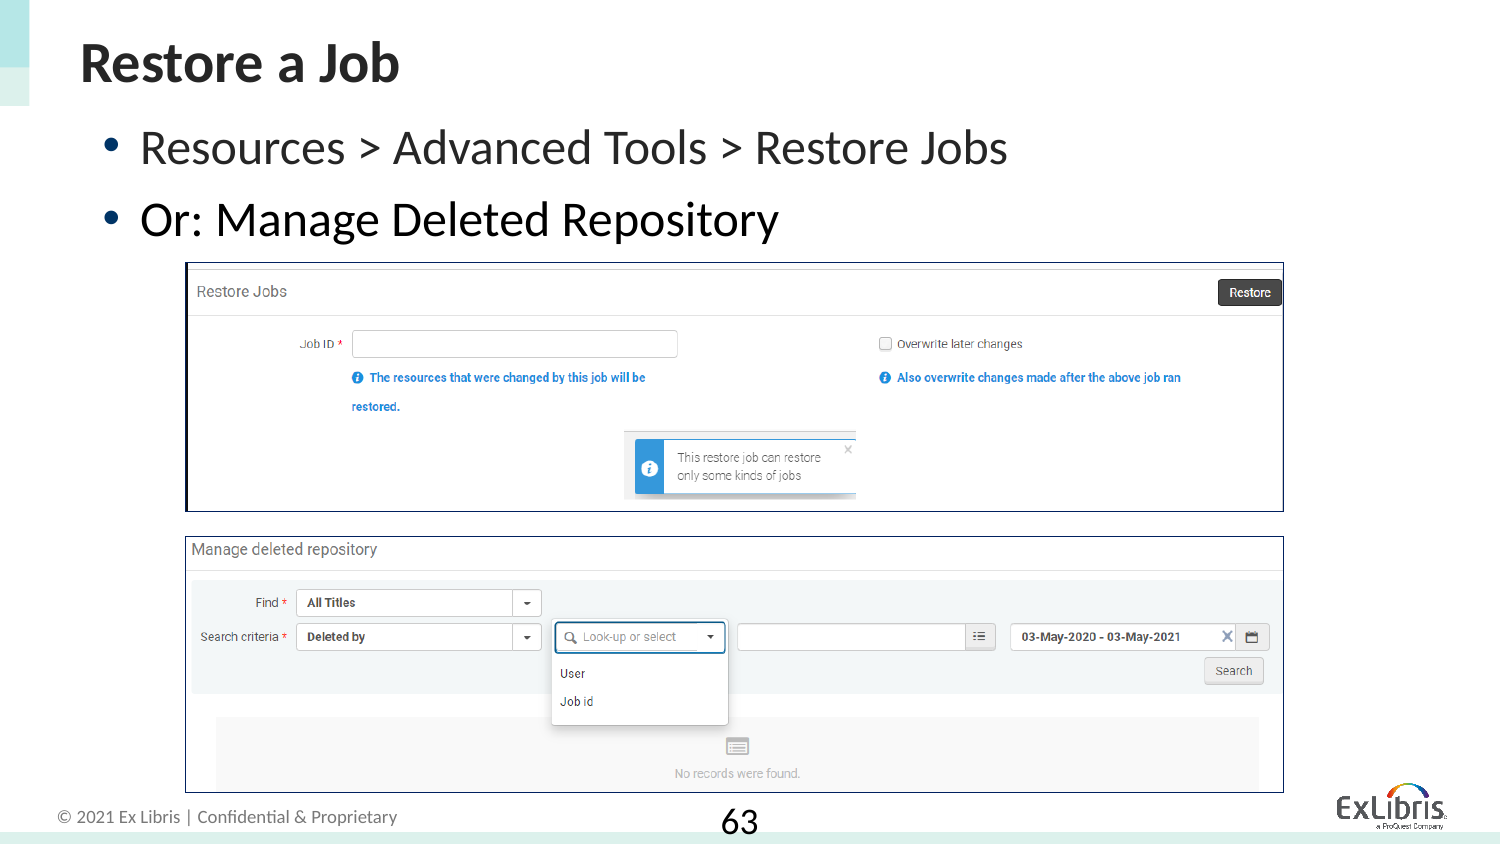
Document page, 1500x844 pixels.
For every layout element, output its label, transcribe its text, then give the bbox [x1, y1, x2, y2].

picture [1337, 783, 1447, 830]
list Resources > Advanced Tools > Restore Jobs Or: Manage Deleted Repository [87, 106, 1398, 737]
title Restore a Job [64, 11, 1447, 107]
slide_number 63 [705, 801, 795, 844]
picture [185, 535, 1284, 793]
picture [185, 262, 1284, 512]
